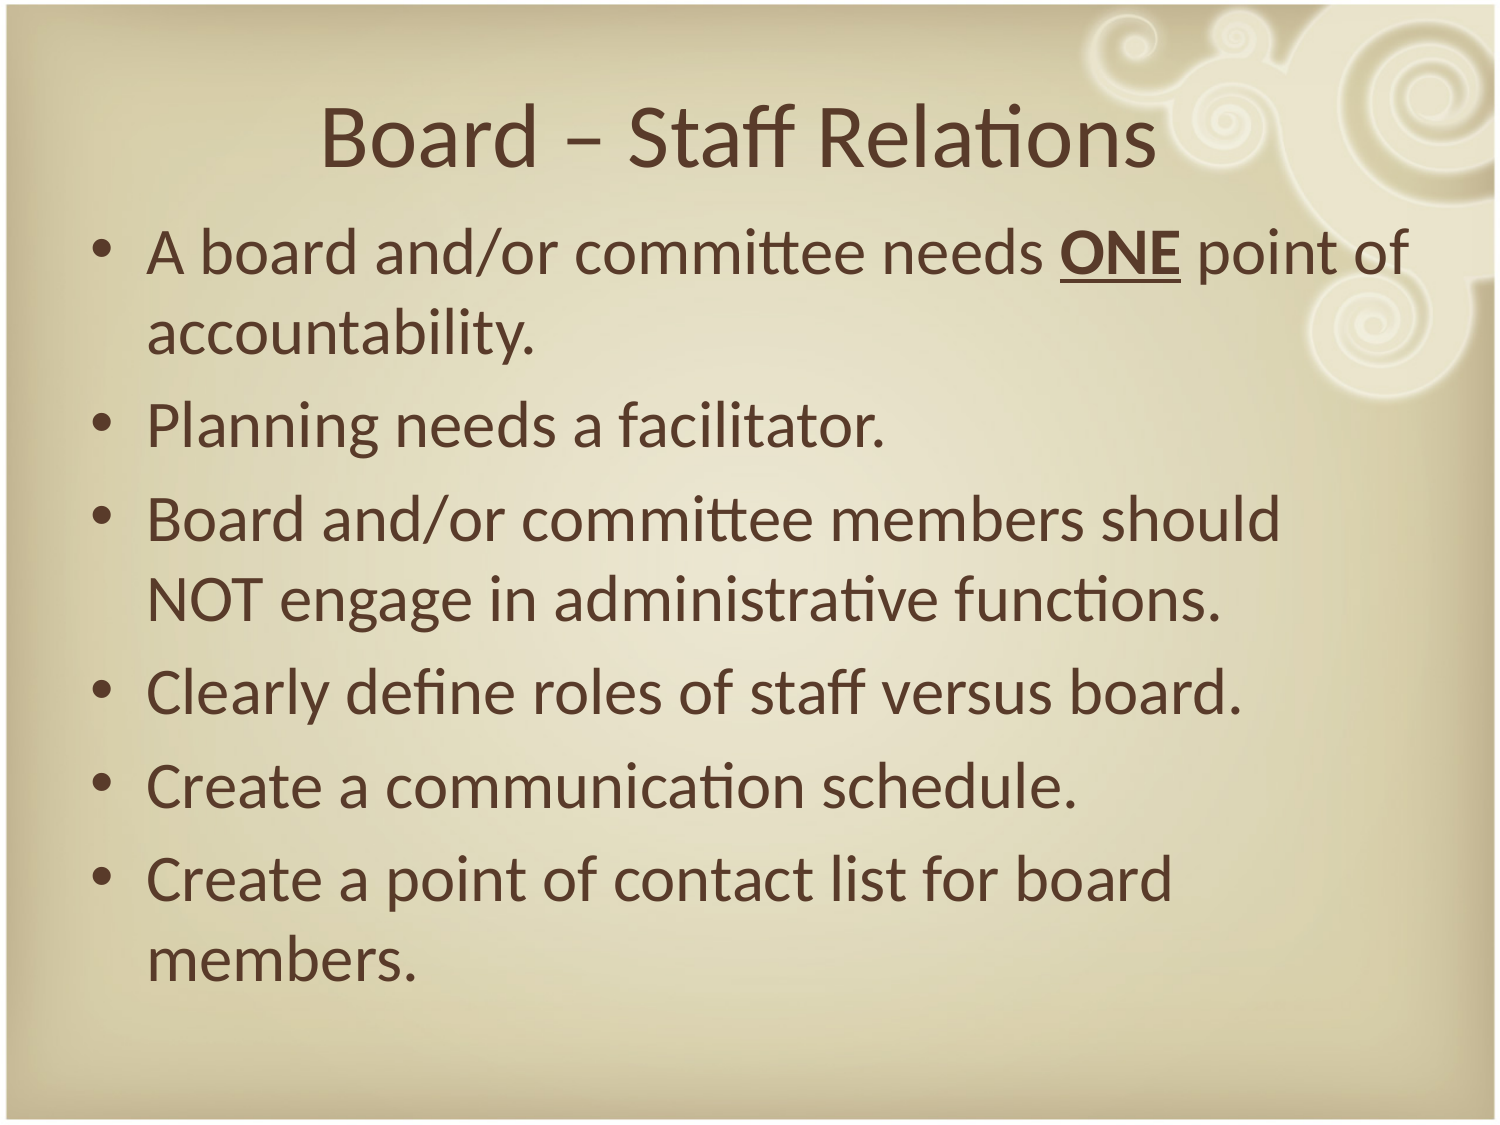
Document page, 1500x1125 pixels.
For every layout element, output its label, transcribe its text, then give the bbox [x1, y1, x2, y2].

list A board and/or committee needs ONE point of accountability. Planning needs a facilitator. Board and/or committee members should NOT engage in administrative functions. Clearly define roles of staff versus board. Create a communication schedule. Create a point of contact list for board members. [74, 199, 1426, 1051]
title Board – Staff Relations [74, 37, 1426, 199]
picture [0, 0, 1500, 1125]
